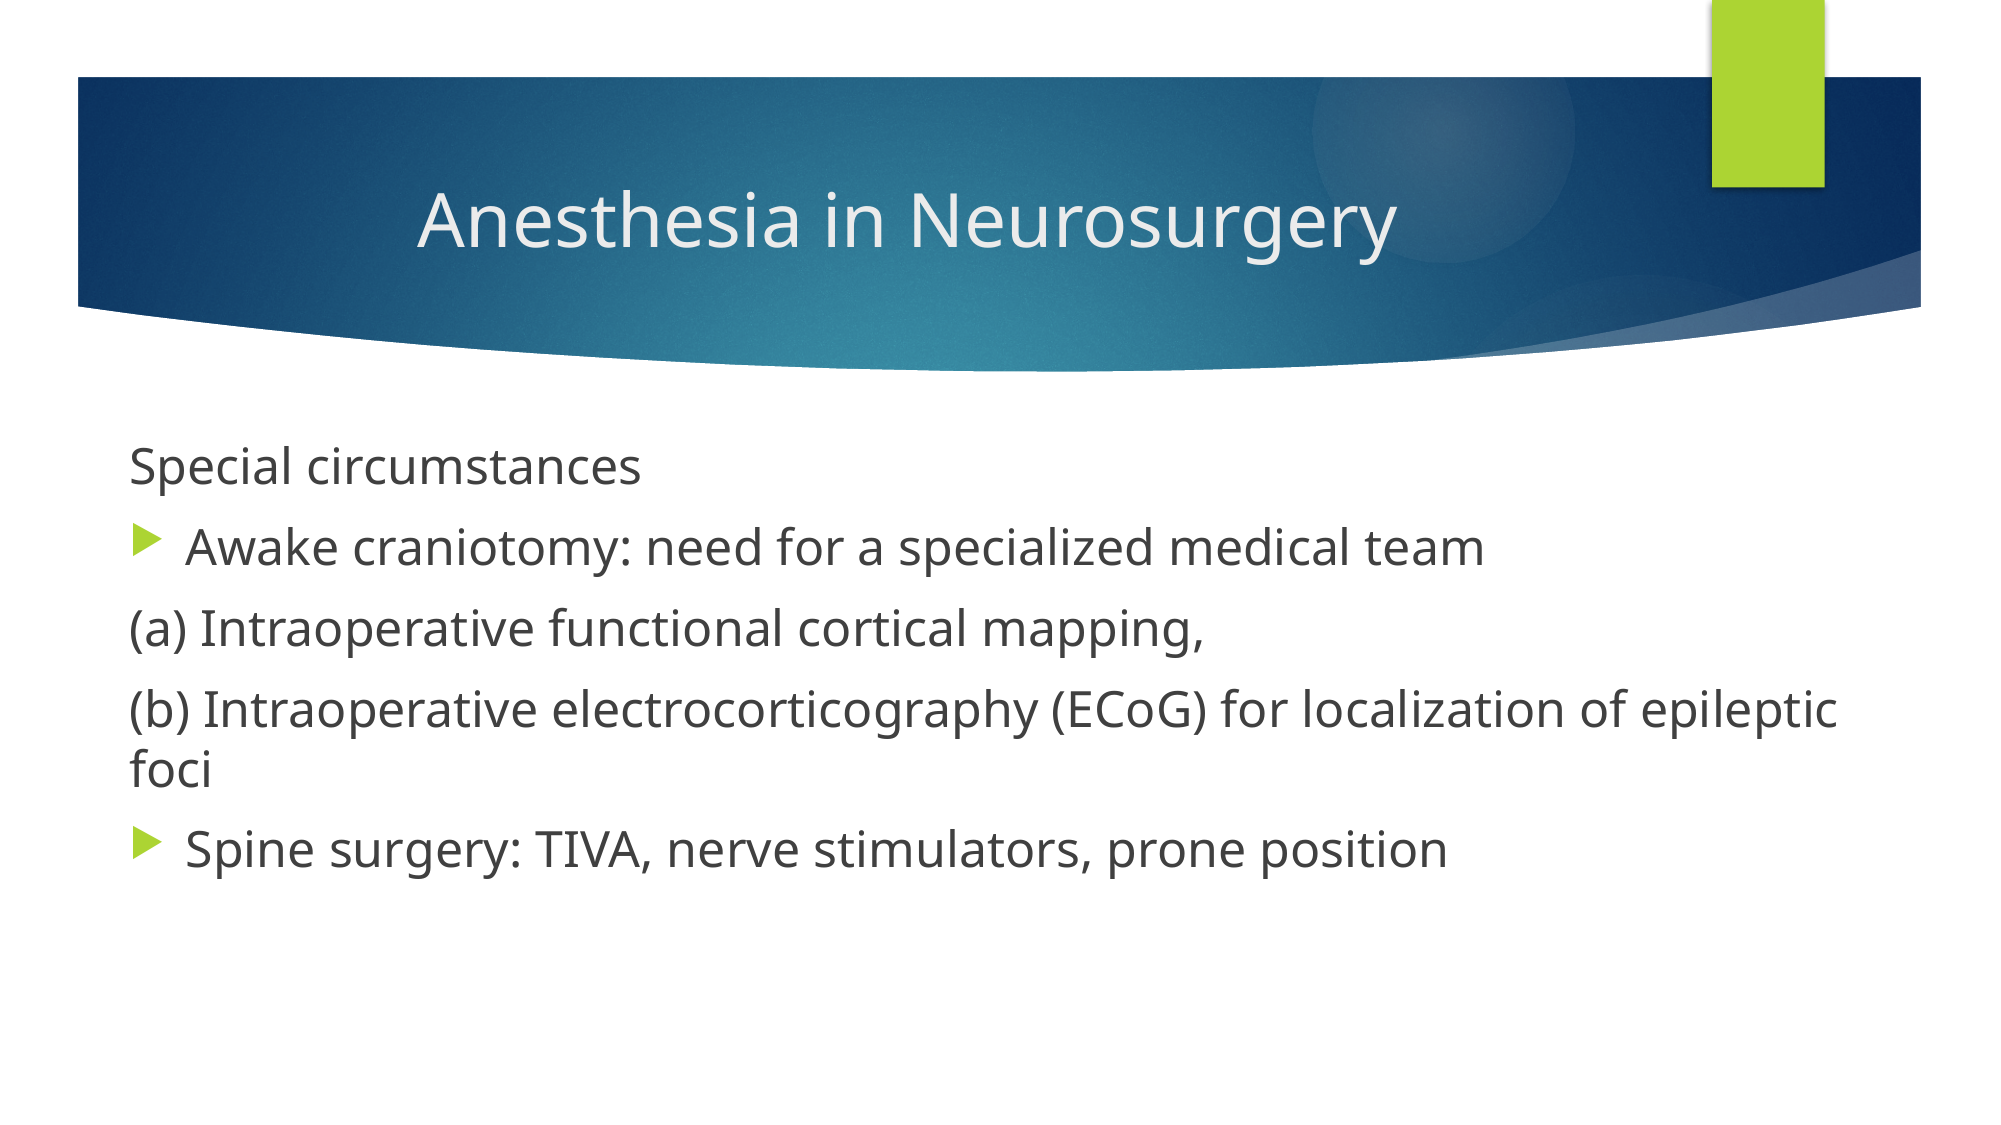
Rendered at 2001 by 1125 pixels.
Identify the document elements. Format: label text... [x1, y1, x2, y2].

title Anesthesia in Neurosurgery [189, 159, 1627, 276]
list Special circumstances Awake craniotomy: need for a specialized medical team (a) Intraoperative functional cortical mapping, (b) Intraoperative electrocorticography (ECoG) for localization of epileptic foci Spine surgery: TIVA, nerve stimulators, prone position [114, 427, 1872, 988]
